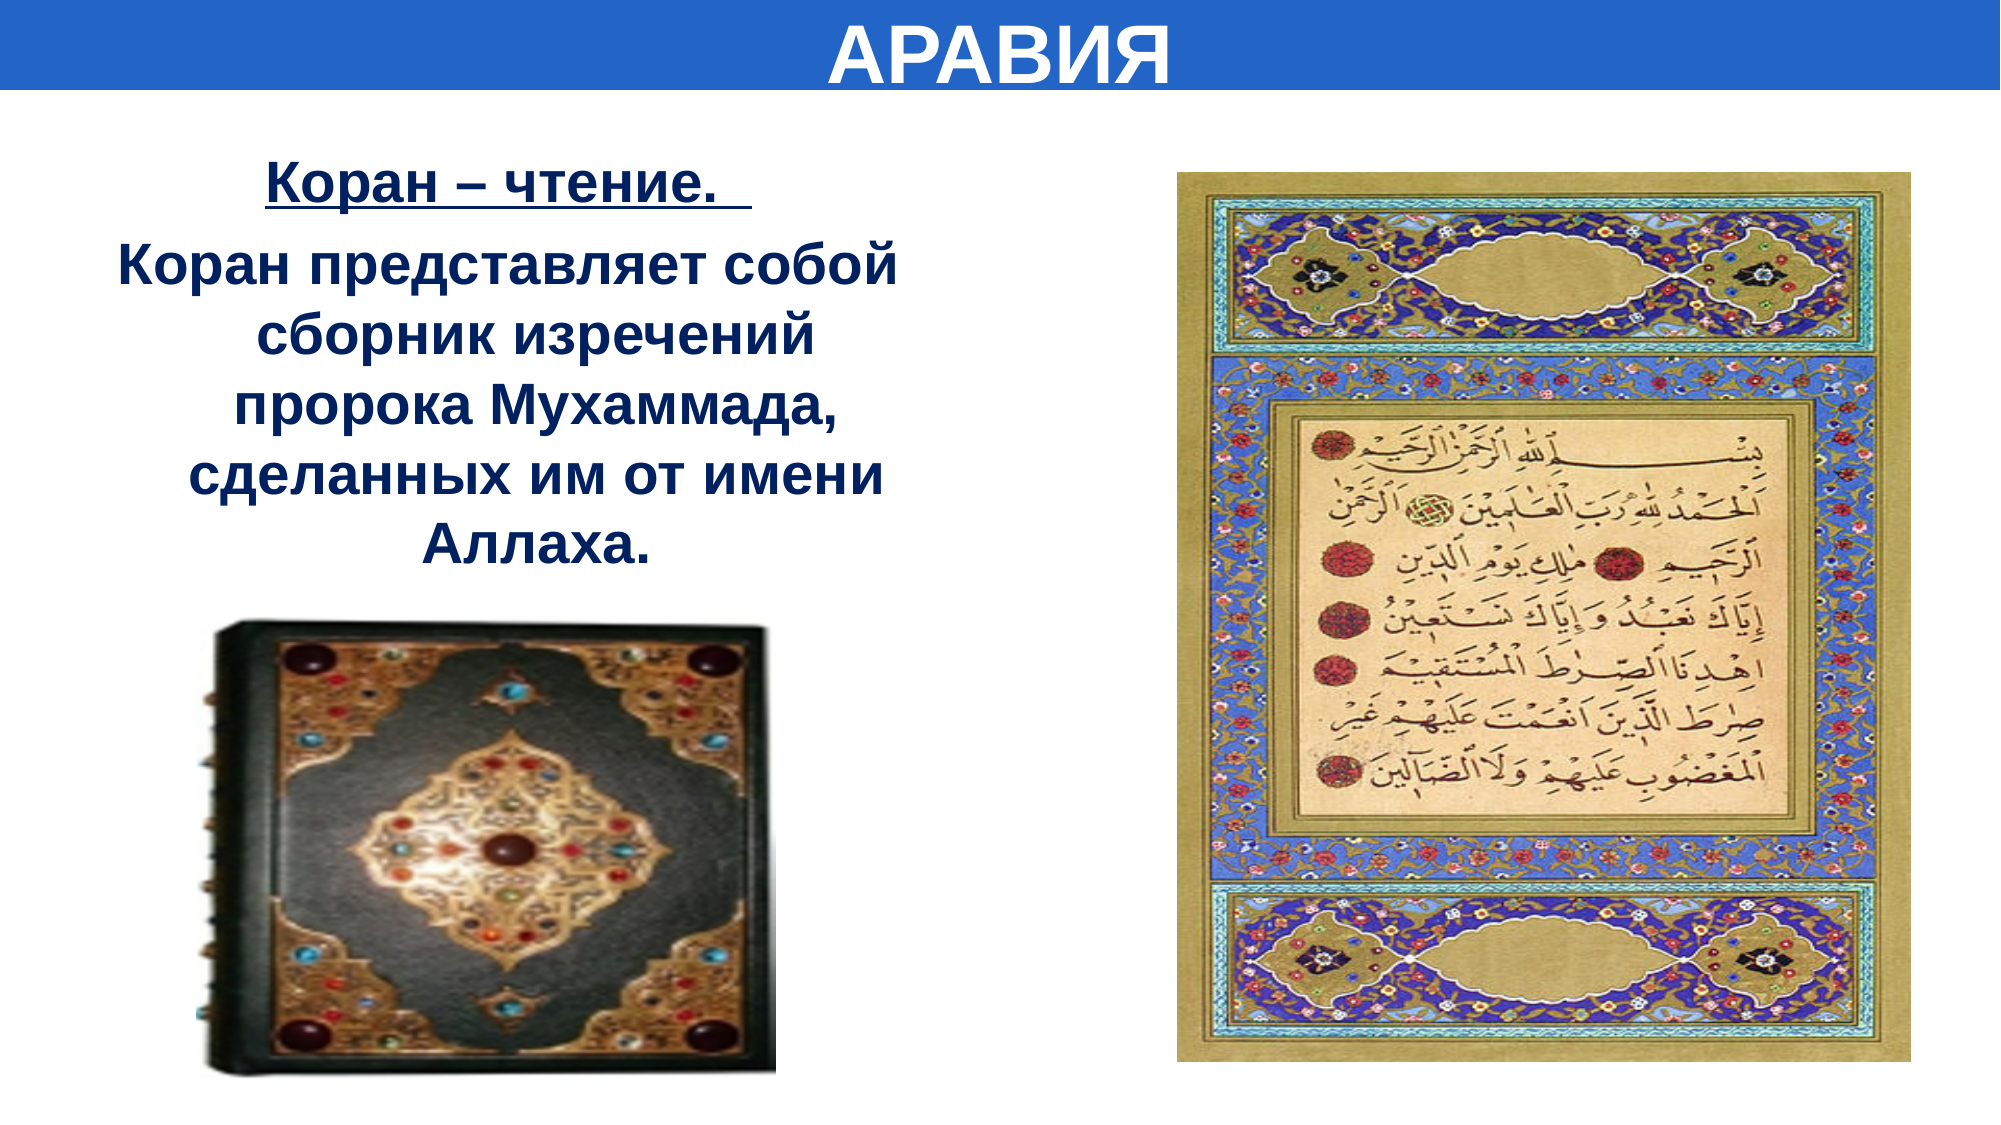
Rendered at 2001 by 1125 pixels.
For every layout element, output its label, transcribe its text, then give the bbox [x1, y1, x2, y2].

text_box АРАВИЯ [0, 0, 2000, 90]
list Коран – чтение. Коран представляет собой сборник изречений пророка Мухаммада, сделанных им от имени Аллаха. [102, 137, 915, 838]
picture [1176, 172, 1911, 1062]
picture [196, 607, 776, 1090]
